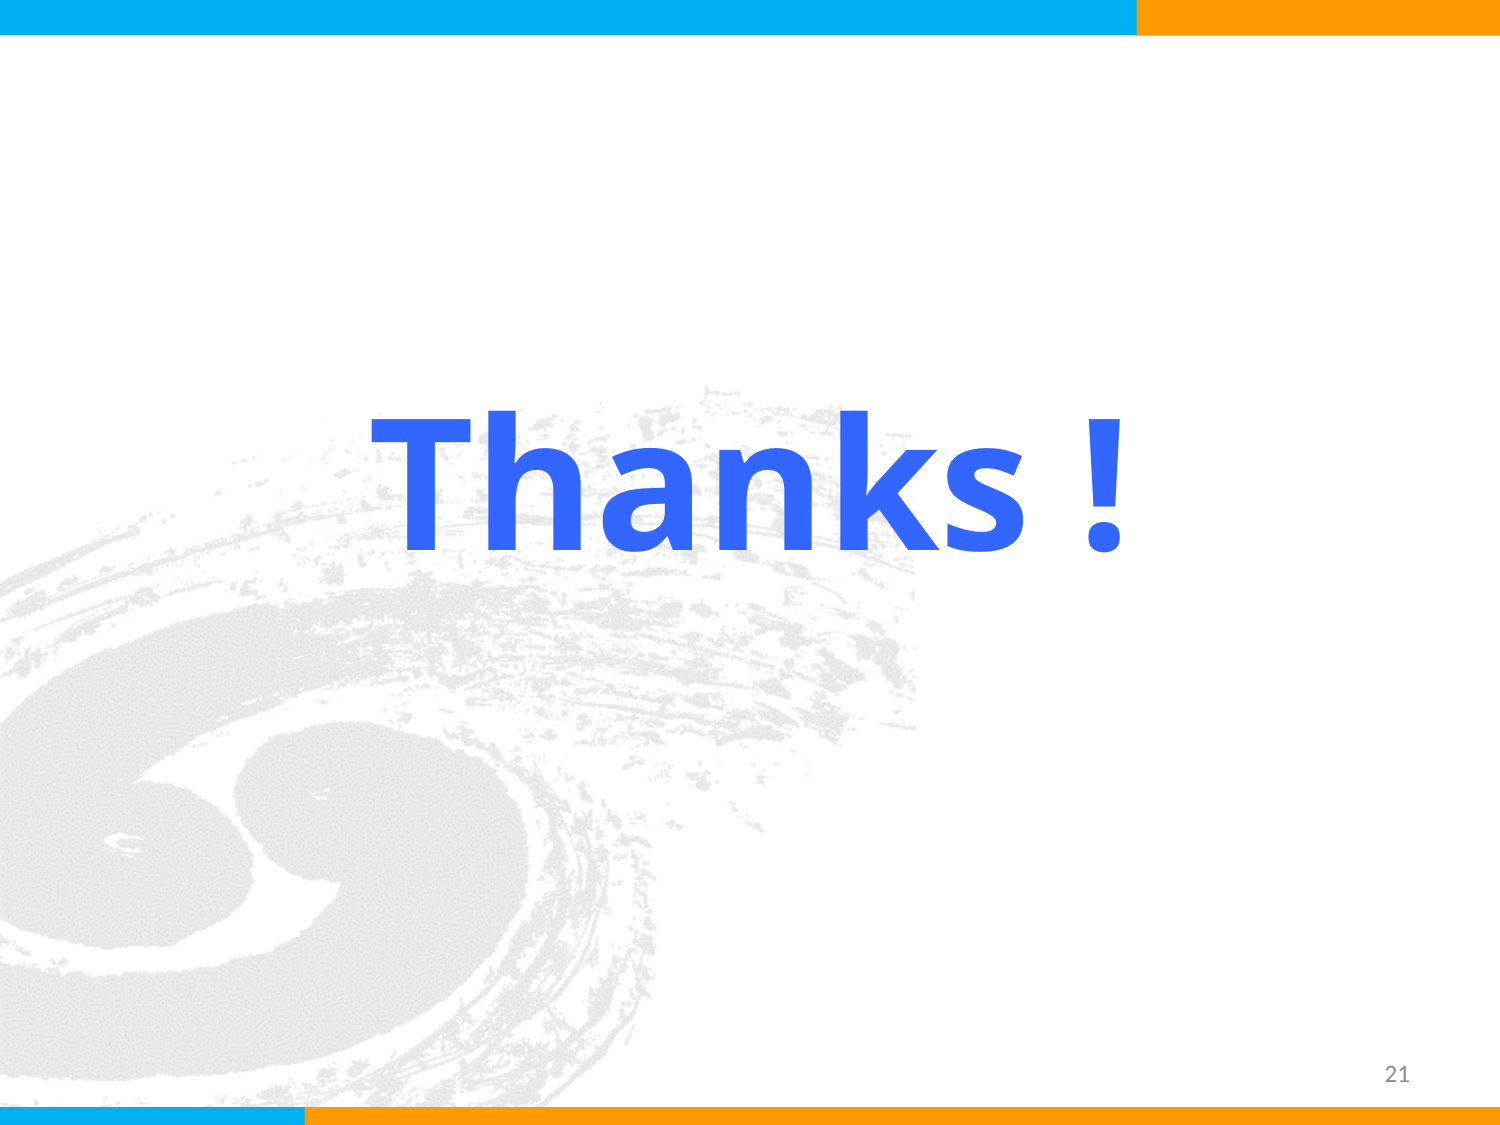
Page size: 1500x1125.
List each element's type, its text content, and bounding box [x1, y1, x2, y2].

picture [0, 385, 916, 1107]
title Thanks ! [112, 356, 1388, 598]
slide_number 21 [1074, 1042, 1425, 1103]
